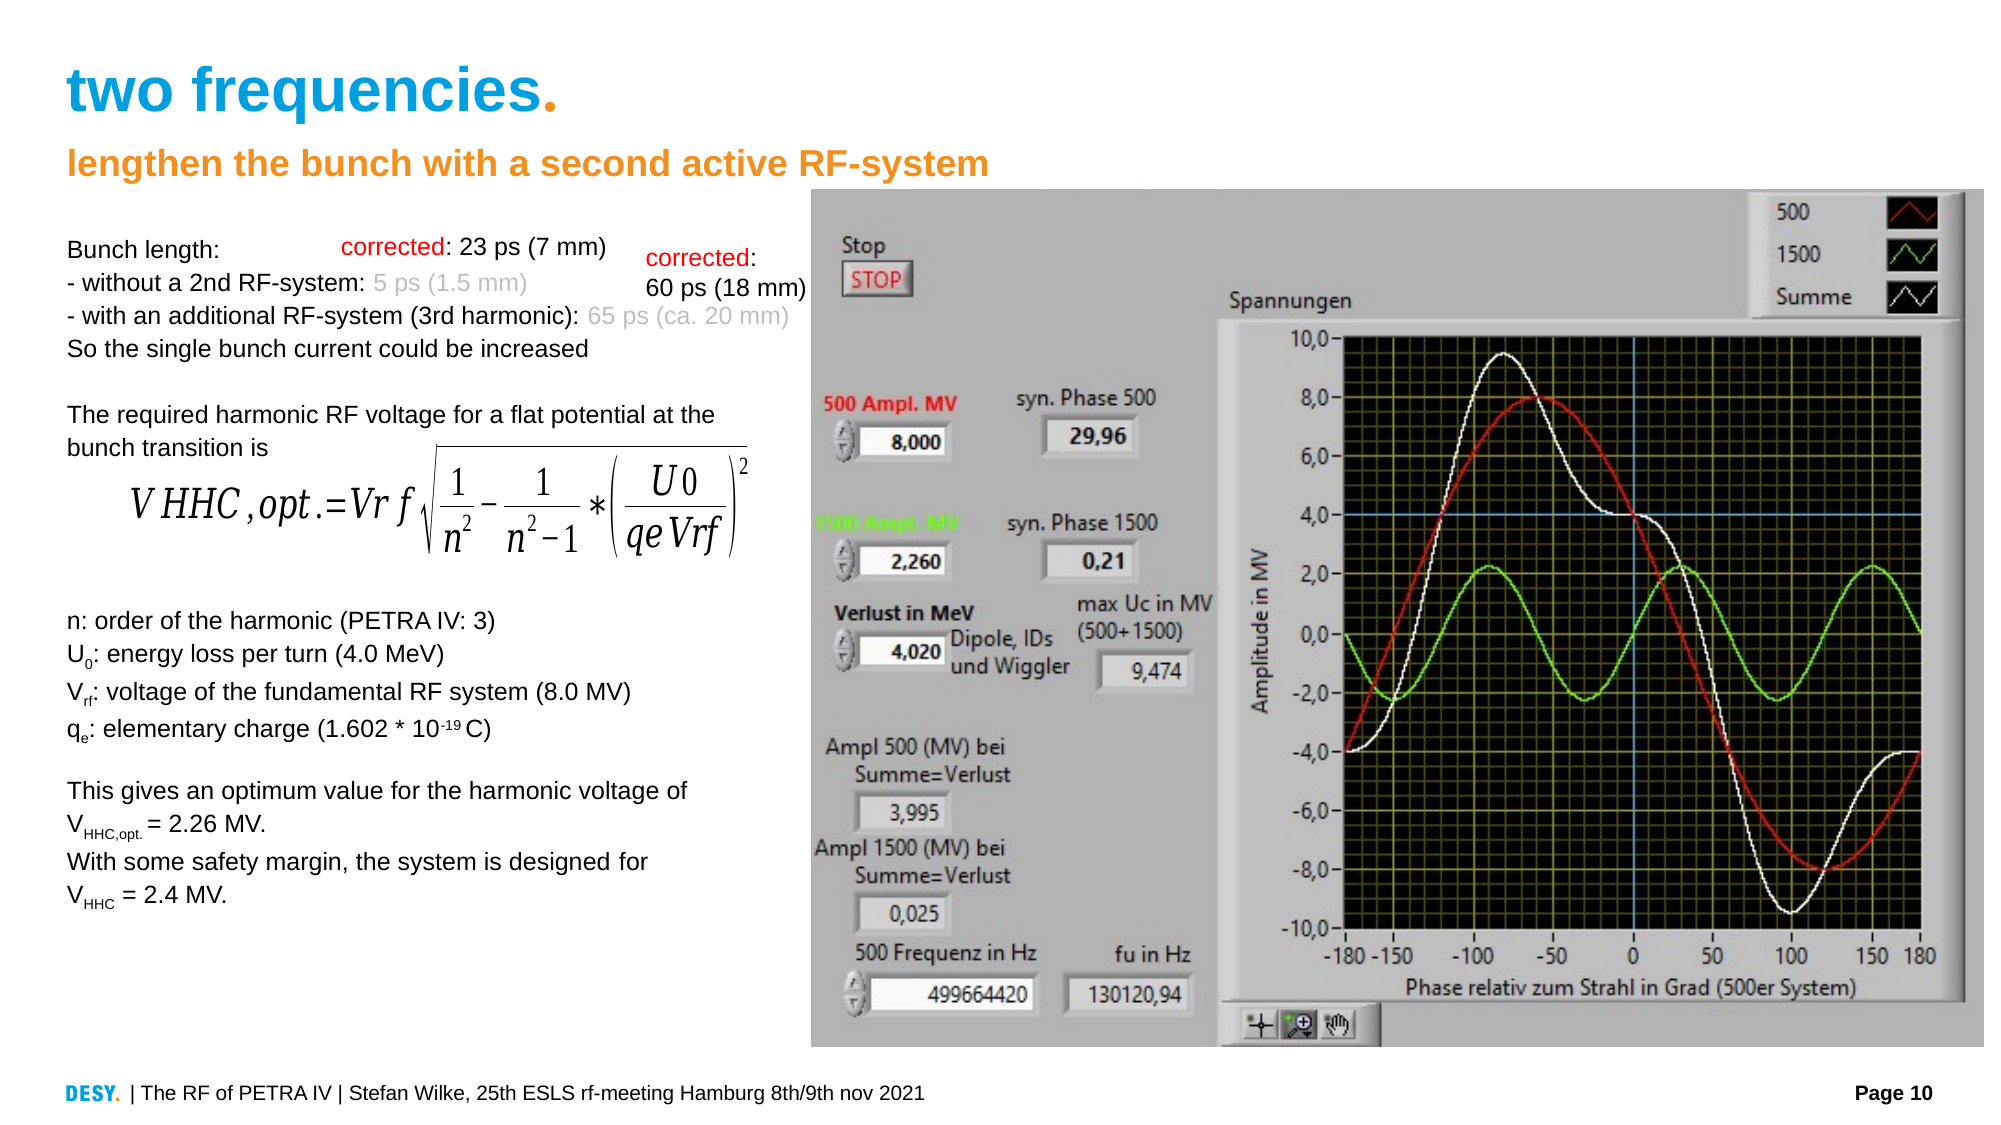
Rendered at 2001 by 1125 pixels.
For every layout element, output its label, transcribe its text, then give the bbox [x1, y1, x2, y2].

list Bunch length: - without a 2nd RF-system: 5 ps (1.5 mm) - with an additional RF-system (3rd harmonic): 65 ps (ca. 20 mm) So the single bunch current could be increased The required harmonic RF voltage for a flat potential at the bunch transition is n: order of the harmonic (PETRA IV: 3) U0: energy loss per turn (4.0 MeV) Vrf: voltage of the fundamental RF system (8.0 MV) qe: elementary charge (1.602 * 10-19 C) This gives an optimum value for the harmonic voltage of VHHC,opt. = 2.26 MV. With some safety margin, the system is designed for VHHC = 2.4 MV. [66, 230, 989, 1053]
title two frequencies. [66, 57, 1933, 132]
picture [810, 189, 1984, 1047]
text_box corrected: 23 ps (7 mm) [326, 223, 629, 268]
footer | The RF of PETRA IV | Stefan Wilke, 25th ESLS rf-meeting Hamburg 8th/9th nov 2021 [129, 1079, 1762, 1111]
text_box corrected: 60 ps (18 mm) [630, 233, 810, 309]
list lengthen the bunch with a second active RF-system [66, 134, 1933, 197]
